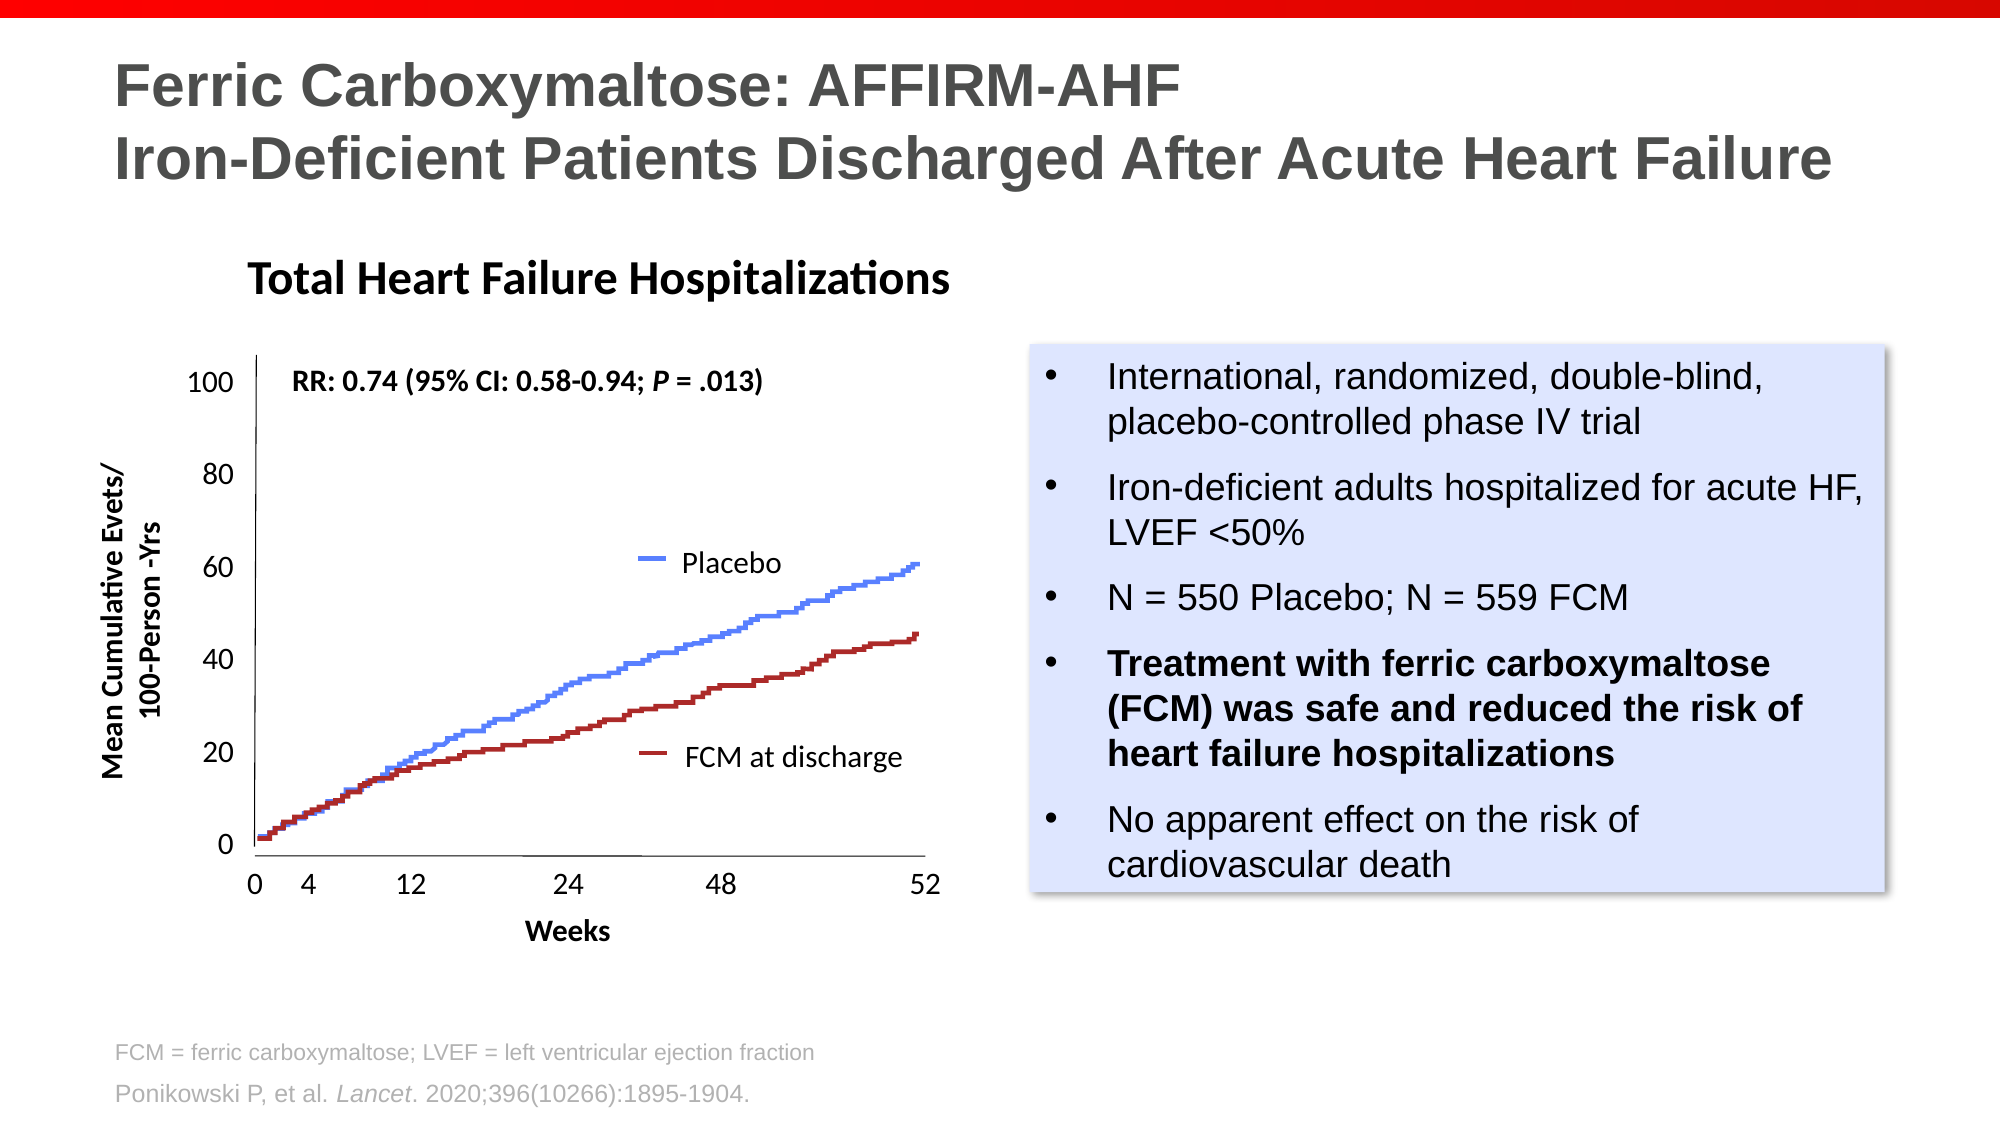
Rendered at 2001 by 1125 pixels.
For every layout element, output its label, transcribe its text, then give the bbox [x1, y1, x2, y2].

text_box International, randomized, double-blind, placebo-controlled phase IV trial Iron-deficient adults hospitalized for acute HF, LVEF <50% N = 550 Placebo; N = 559 FCM Treatment with ferric carboxymaltose (FCM) was safe and reduced the risk of heart failure hospitalizations No apparent effect on the risk of cardiovascular death [1029, 344, 1885, 893]
text_box Total Heart Failure Hospitalizations [232, 238, 966, 312]
title Ferric Carboxymaltose: AFFIRM-AHF Iron-Deficient Patients Discharged After Acute Heart Failure [99, 9, 1863, 228]
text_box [637, 535, 936, 589]
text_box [65, 352, 988, 957]
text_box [639, 728, 1124, 782]
footer FCM = ferric carboxymaltose; LVEF = left ventricular ejection fraction Ponikowski P, et al. Lancet. 2020;396(10266):1895-1904. [99, 1042, 1580, 1116]
